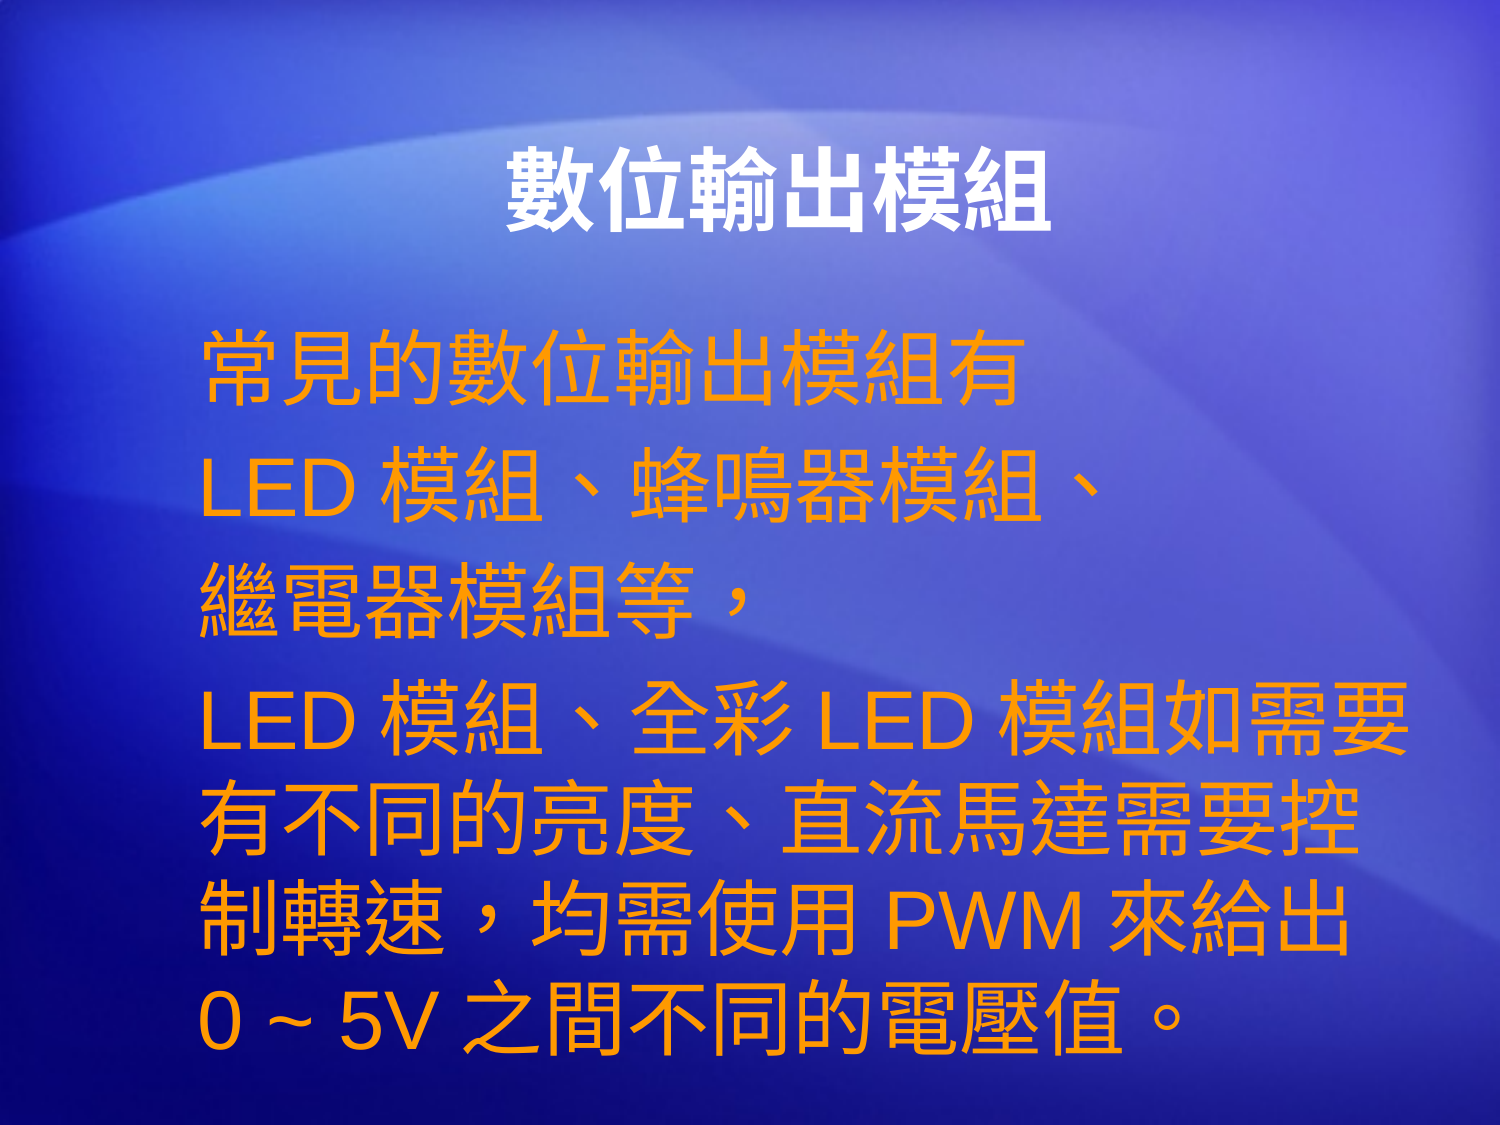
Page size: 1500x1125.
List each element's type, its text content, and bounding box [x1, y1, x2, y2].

title 數位輸出模組 [212, 67, 1348, 308]
picture [0, 0, 1500, 1125]
subtitle 常見的數位輸出模組有 LED模組、蜂鳴器模組、 繼電器模組等， LED模組、全彩LED模組如需要有不同的亮度、直流馬達需要控制轉速，均需使用PWM來給出0 ~ 5V之間不同的電壓值。 [182, 308, 1433, 478]
